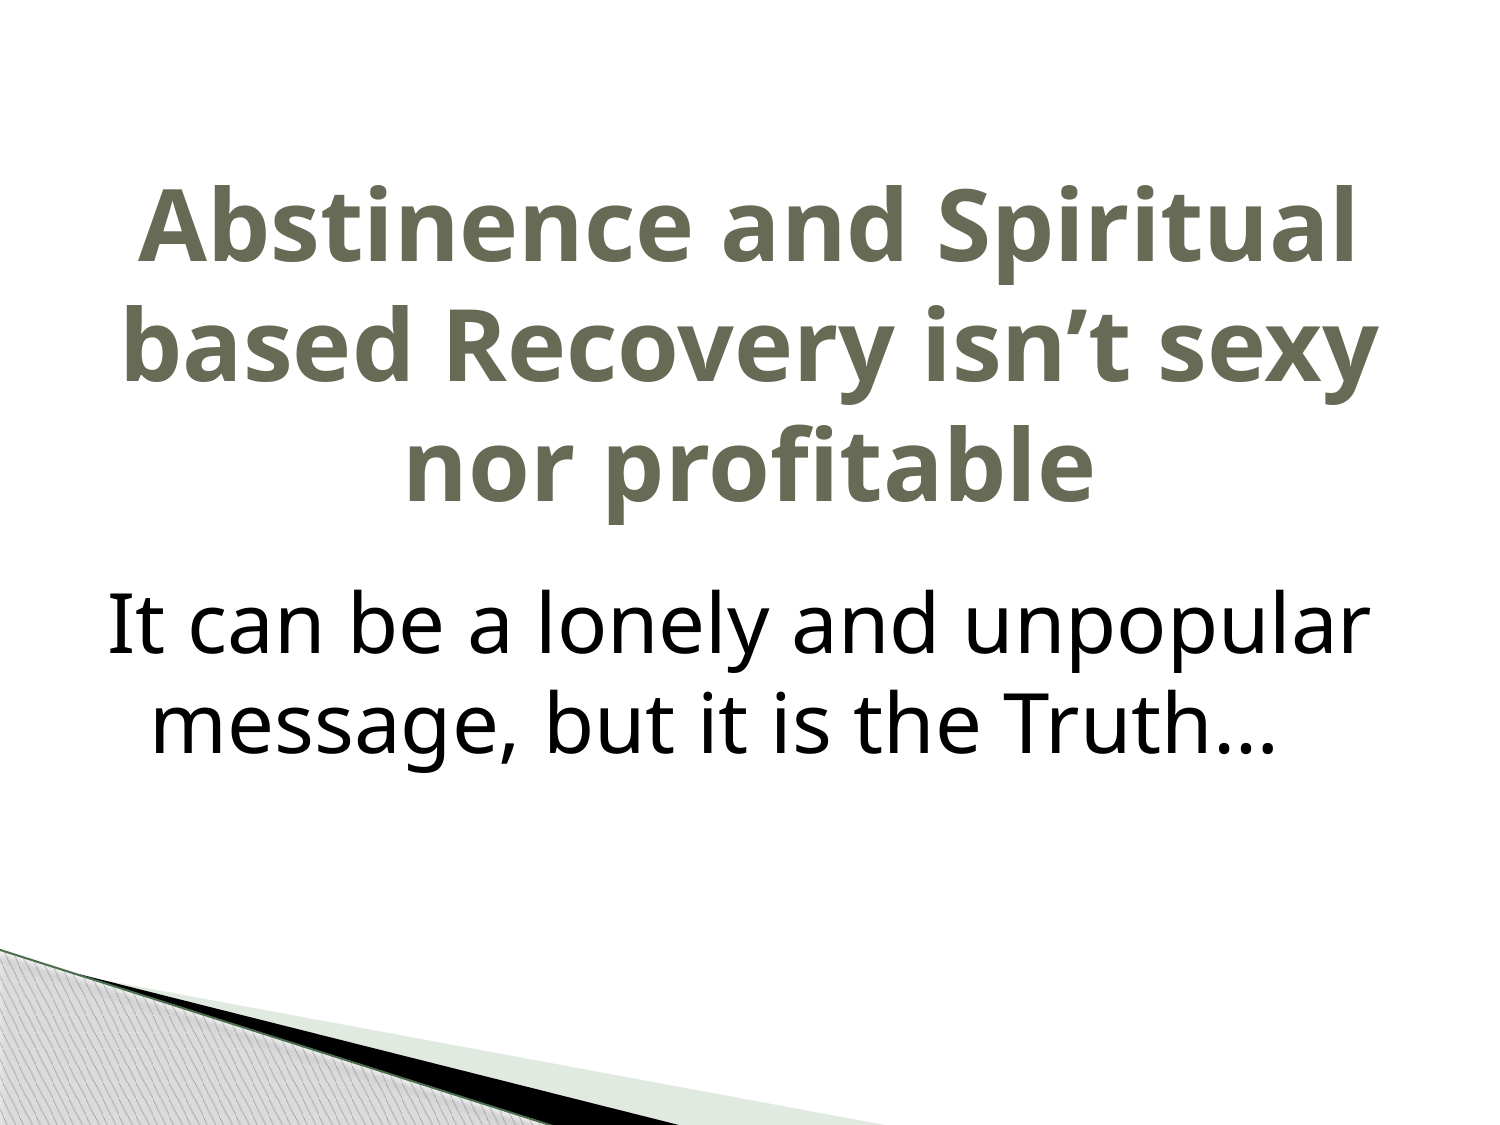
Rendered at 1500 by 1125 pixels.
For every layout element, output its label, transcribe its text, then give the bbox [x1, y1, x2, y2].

title Abstinence and Spiritual based Recovery isn’t sexy nor profitable [75, 45, 1425, 562]
list It can be a lonely and unpopular message, but it is the Truth… [75, 562, 1425, 1006]
